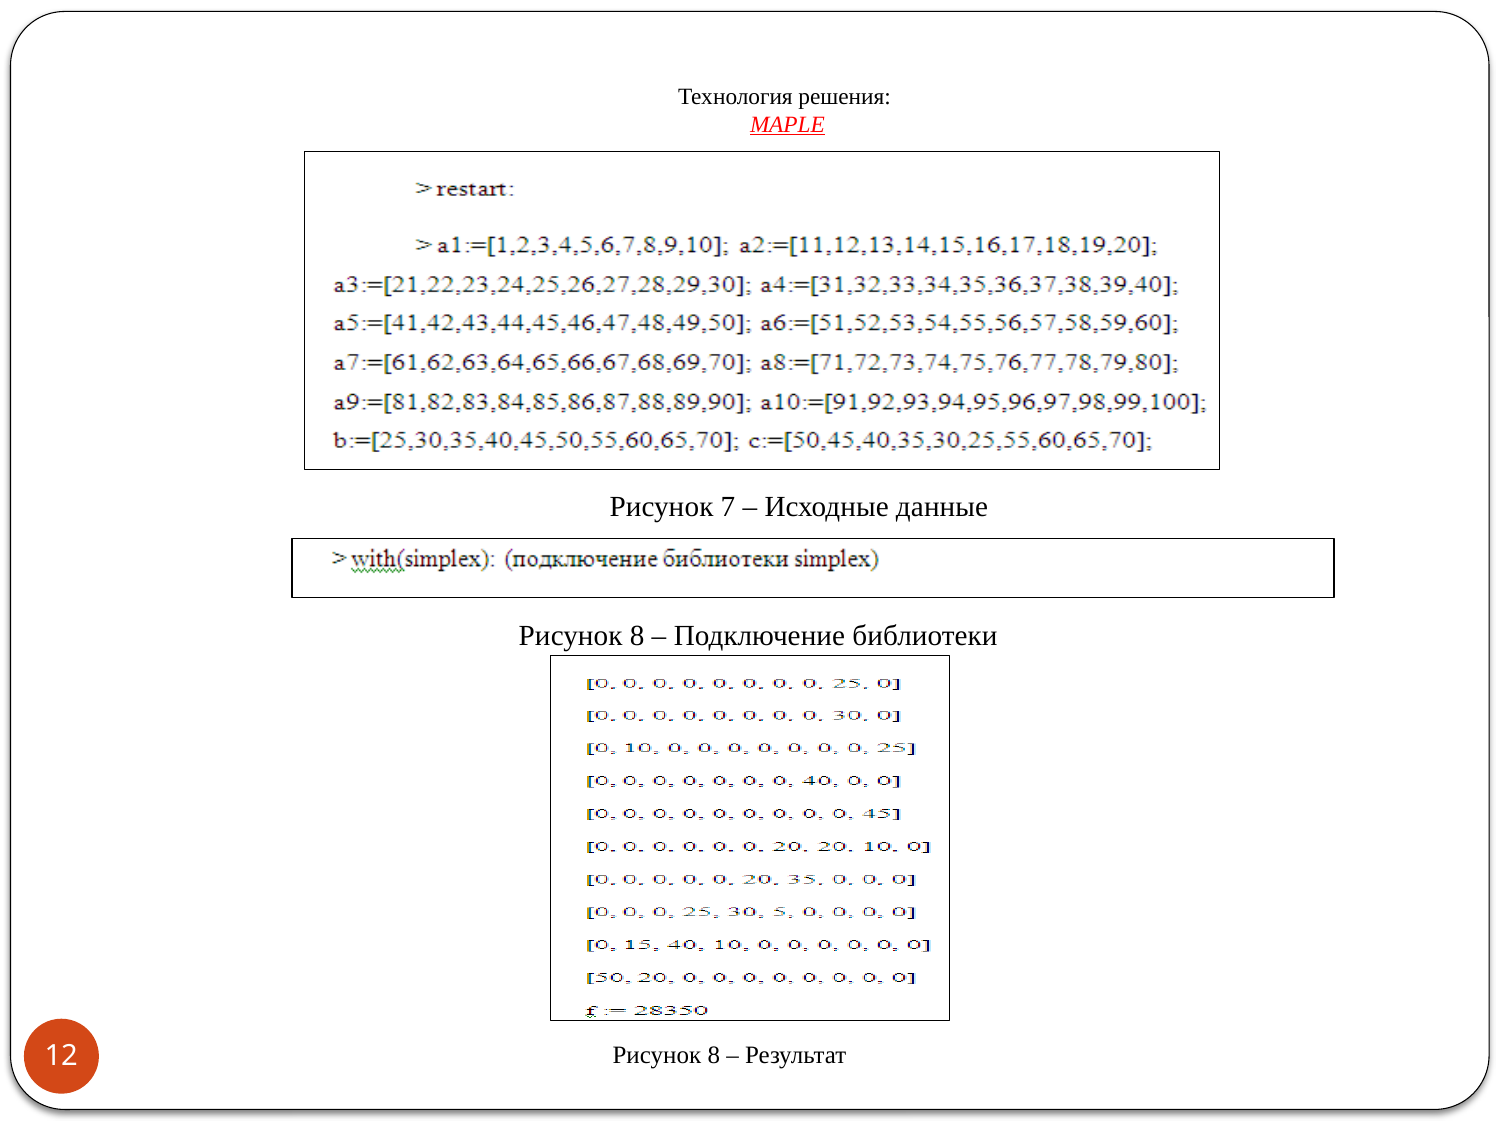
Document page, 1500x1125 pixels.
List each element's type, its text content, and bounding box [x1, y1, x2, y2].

picture [550, 655, 950, 1020]
text_box Рисунок 8 – Результат [597, 1031, 1161, 1076]
picture [292, 538, 1334, 598]
text_box Рисунок 7 – Исходные данные [445, 480, 1161, 531]
text_box Рисунок 8 – Подключение библиотеки [503, 609, 1278, 659]
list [304, 152, 1219, 469]
slide_number 12 [23, 1018, 99, 1094]
title Технология решения: MAPLE [150, 45, 1425, 153]
